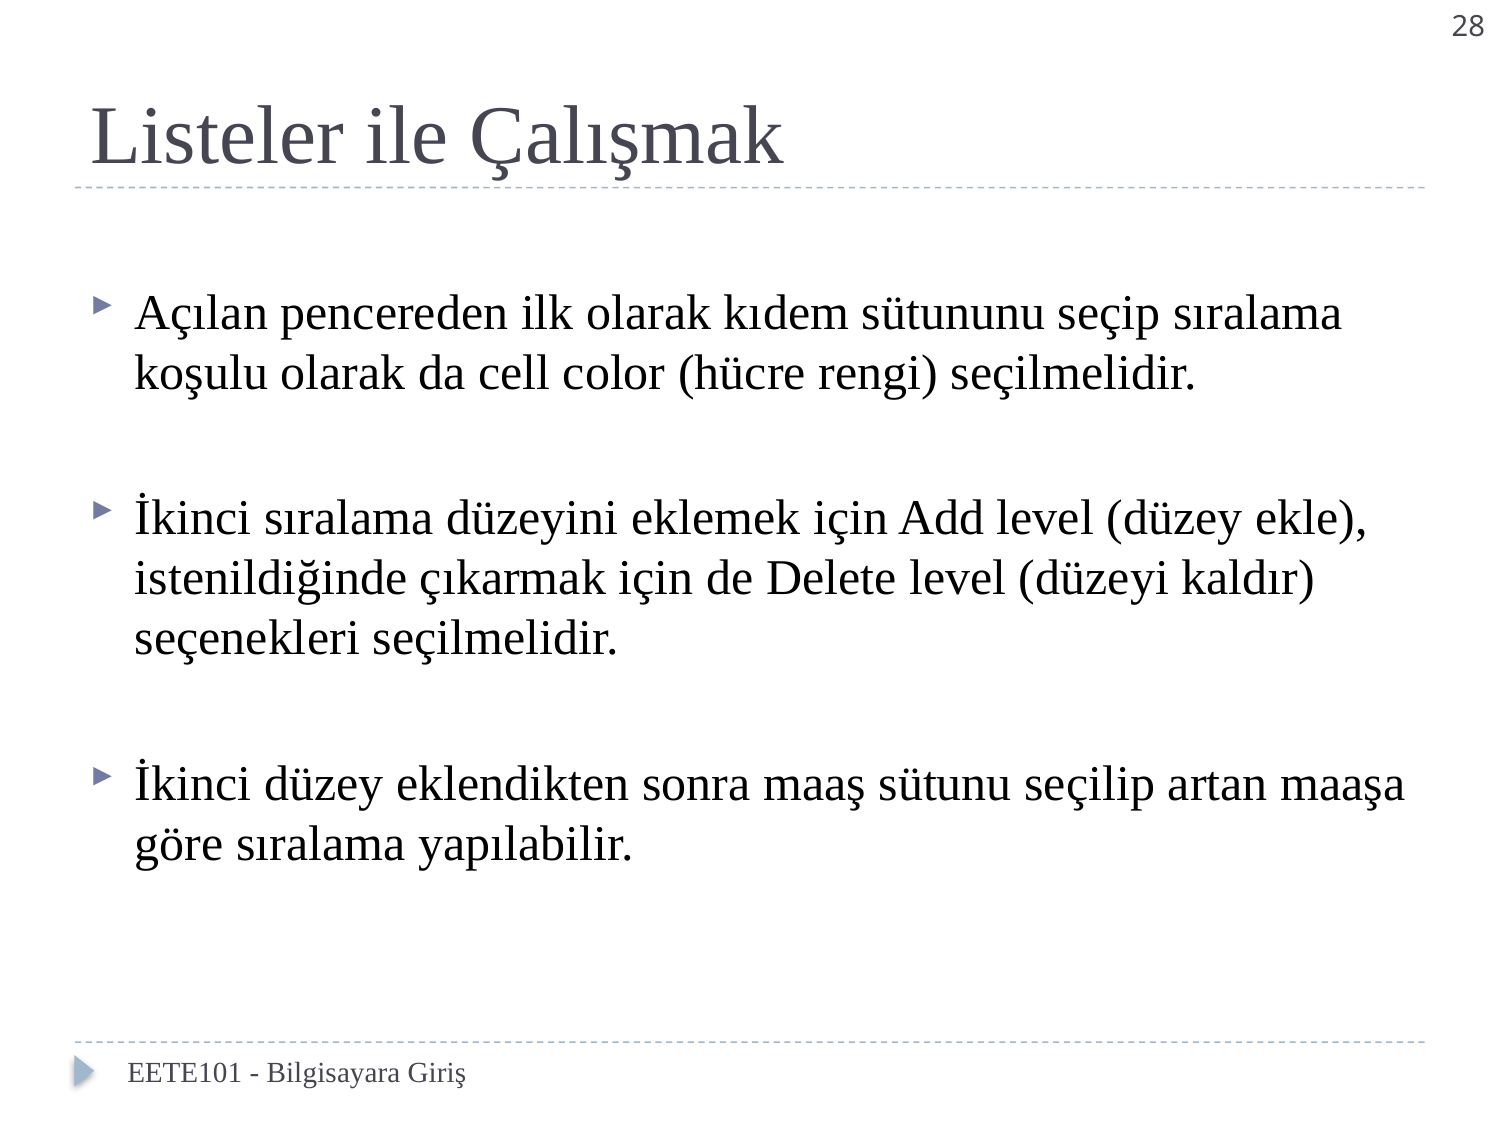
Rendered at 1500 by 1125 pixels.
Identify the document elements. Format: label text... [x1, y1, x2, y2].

title Listeler ile Çalışmak [75, 24, 1425, 188]
list Açılan pencereden ilk olarak kıdem sütununu seçip sıralama koşulu olarak da cell color (hücre rengi) seçilmelidir. İkinci sıralama düzeyini eklemek için Add level (düzey ekle), istenildiğinde çıkarmak için de Delete level (düzeyi kaldır) seçenekleri seçilmelidir. İkinci düzey eklendikten sonra maaş sütunu seçilip artan maaşa göre sıralama yapılabilir. [75, 200, 1425, 1010]
footer EETE101 - Bilgisayara Giriş [112, 1045, 1424, 1106]
slide_number 28 [1423, 0, 1500, 60]
